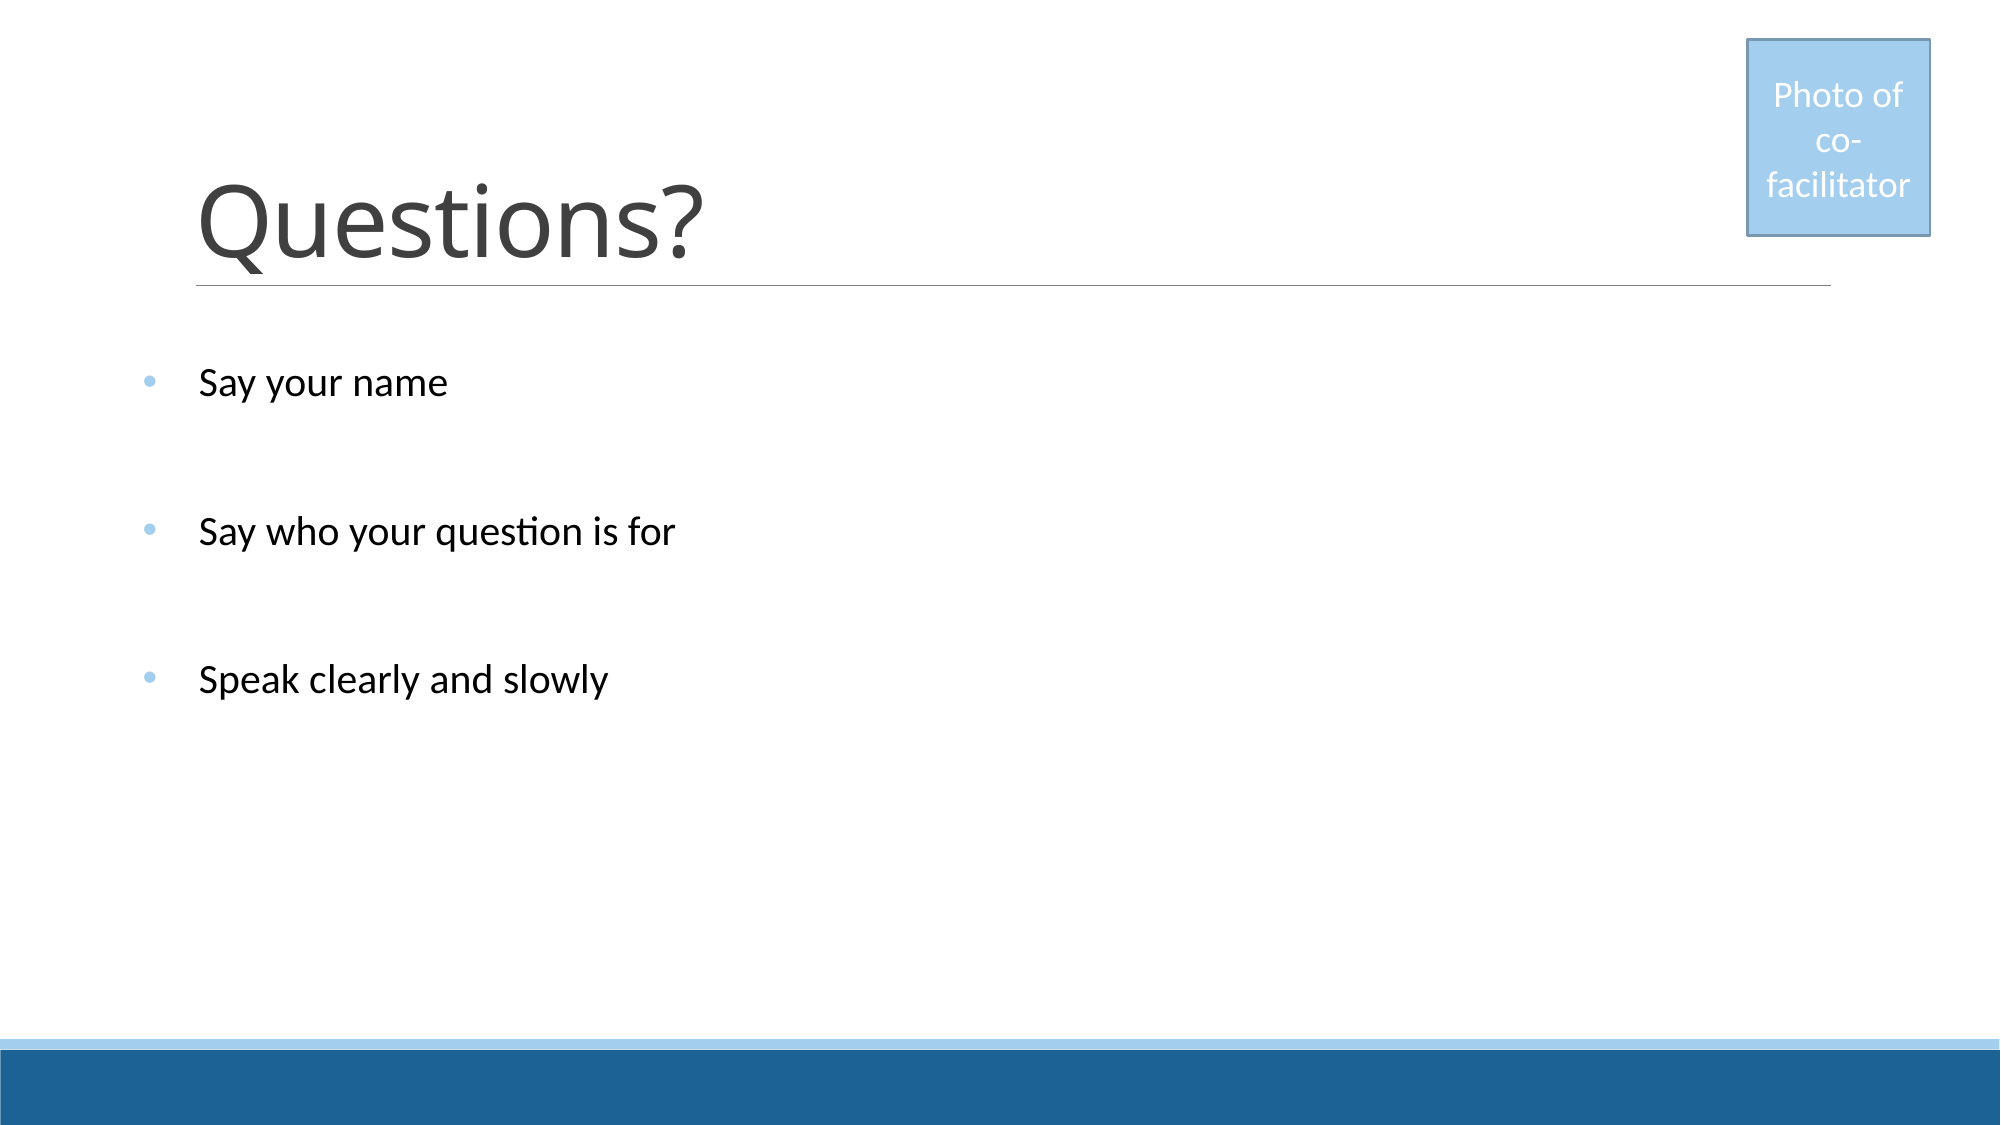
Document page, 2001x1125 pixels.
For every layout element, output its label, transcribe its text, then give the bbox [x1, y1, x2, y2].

list Say your name Say who your question is for Speak clearly and slowly [113, 353, 1839, 1007]
text_box Photo of co-facilitator [1746, 38, 1931, 237]
title Questions? [180, 47, 1830, 285]
